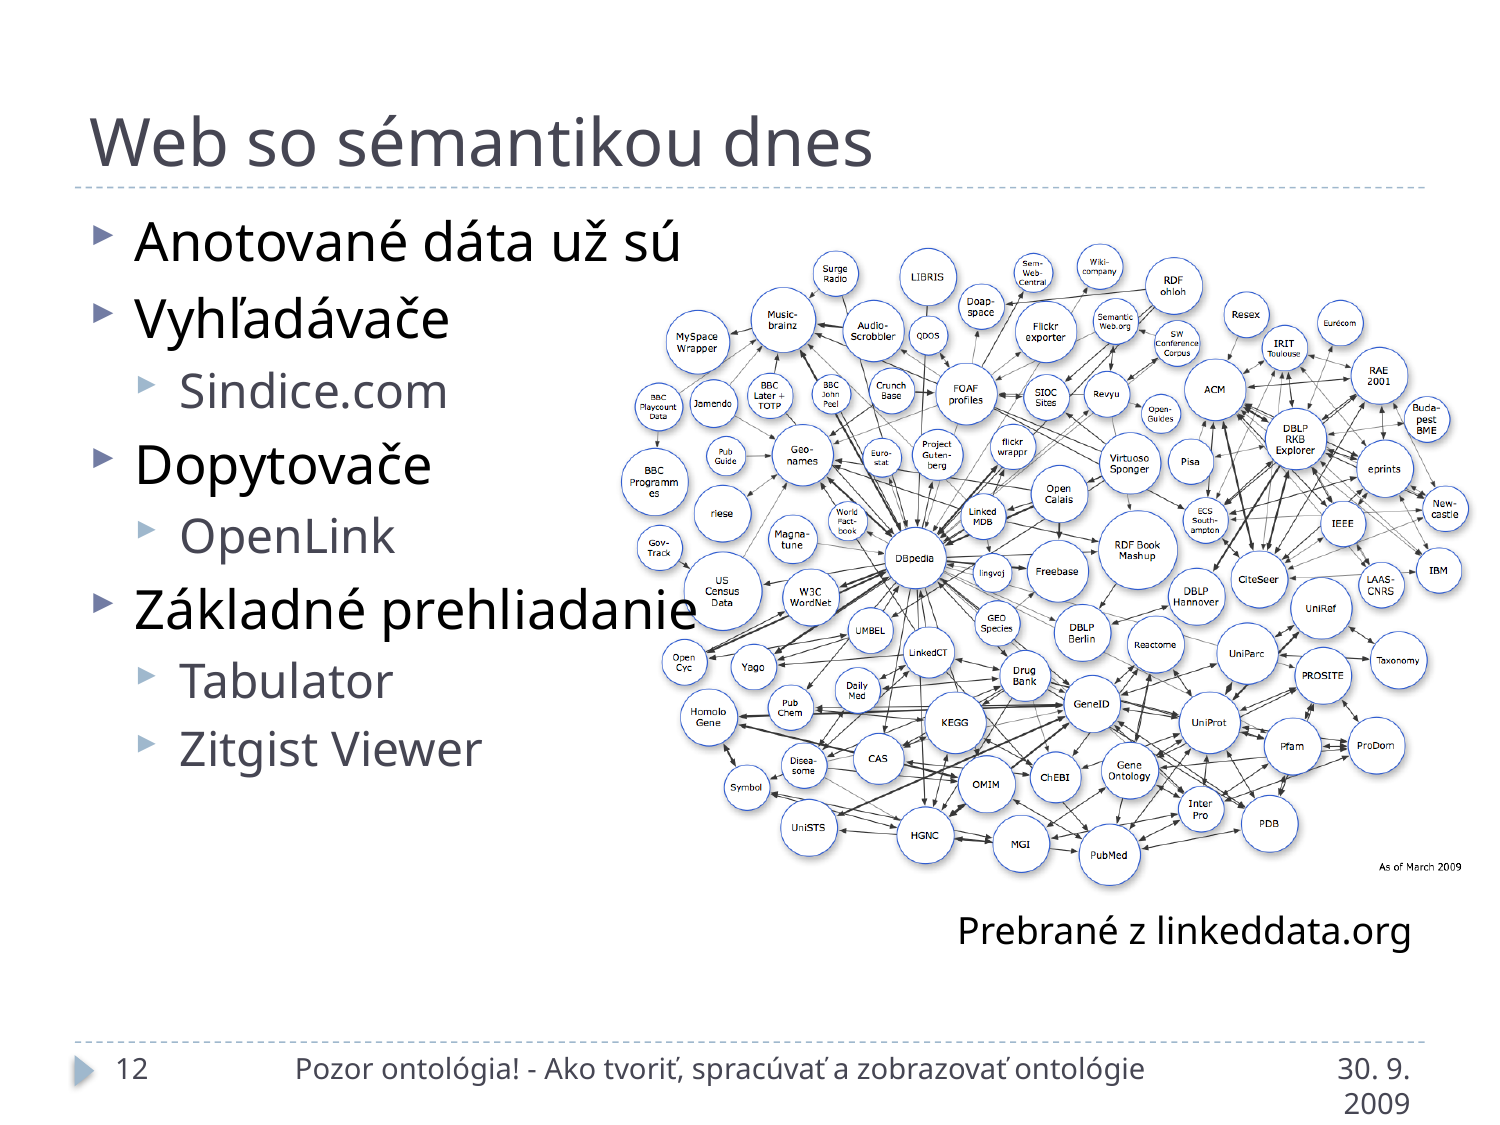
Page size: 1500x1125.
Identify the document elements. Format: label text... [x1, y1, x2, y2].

slide_number 12 [100, 1042, 188, 1103]
list Anotované dáta už sú Vyhľadávače Sindice.com Dopytovače OpenLink Základné prehliadanie Tabulator Zitgist Viewer [75, 200, 1425, 1010]
footer Pozor ontológia! - Ako tvoriť, spracúvať a zobrazovať ontológie [222, 1042, 1219, 1103]
title Web so sémantikou dnes [75, 24, 1425, 188]
text_box Prebrané z linkeddata.org [942, 912, 1428, 960]
slide_number 30. 9. 2009 [1253, 1042, 1426, 1103]
picture [612, 237, 1480, 899]
